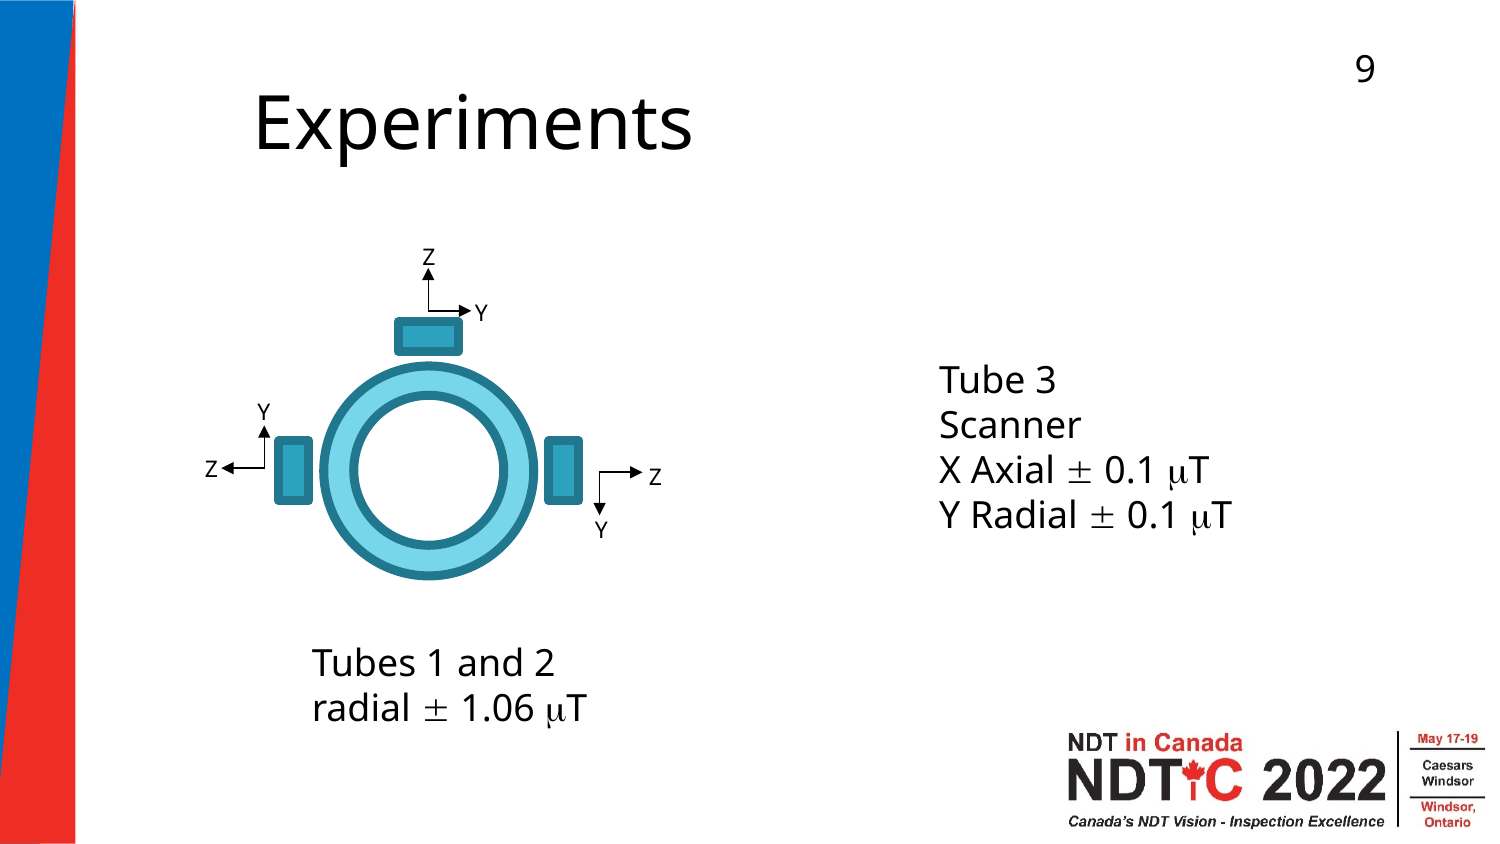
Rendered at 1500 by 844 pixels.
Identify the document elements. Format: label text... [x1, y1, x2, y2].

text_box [189, 232, 718, 576]
text_box Tubes 1 and 2 radial  1.06 mT [297, 631, 602, 737]
picture [1066, 728, 1486, 831]
text_box Experiments [237, 67, 710, 173]
text_box 9 [1339, 37, 1500, 103]
text_box Tube 3 Scanner X Axial  0.1 mT Y Radial  0.1 mT [924, 349, 1248, 544]
